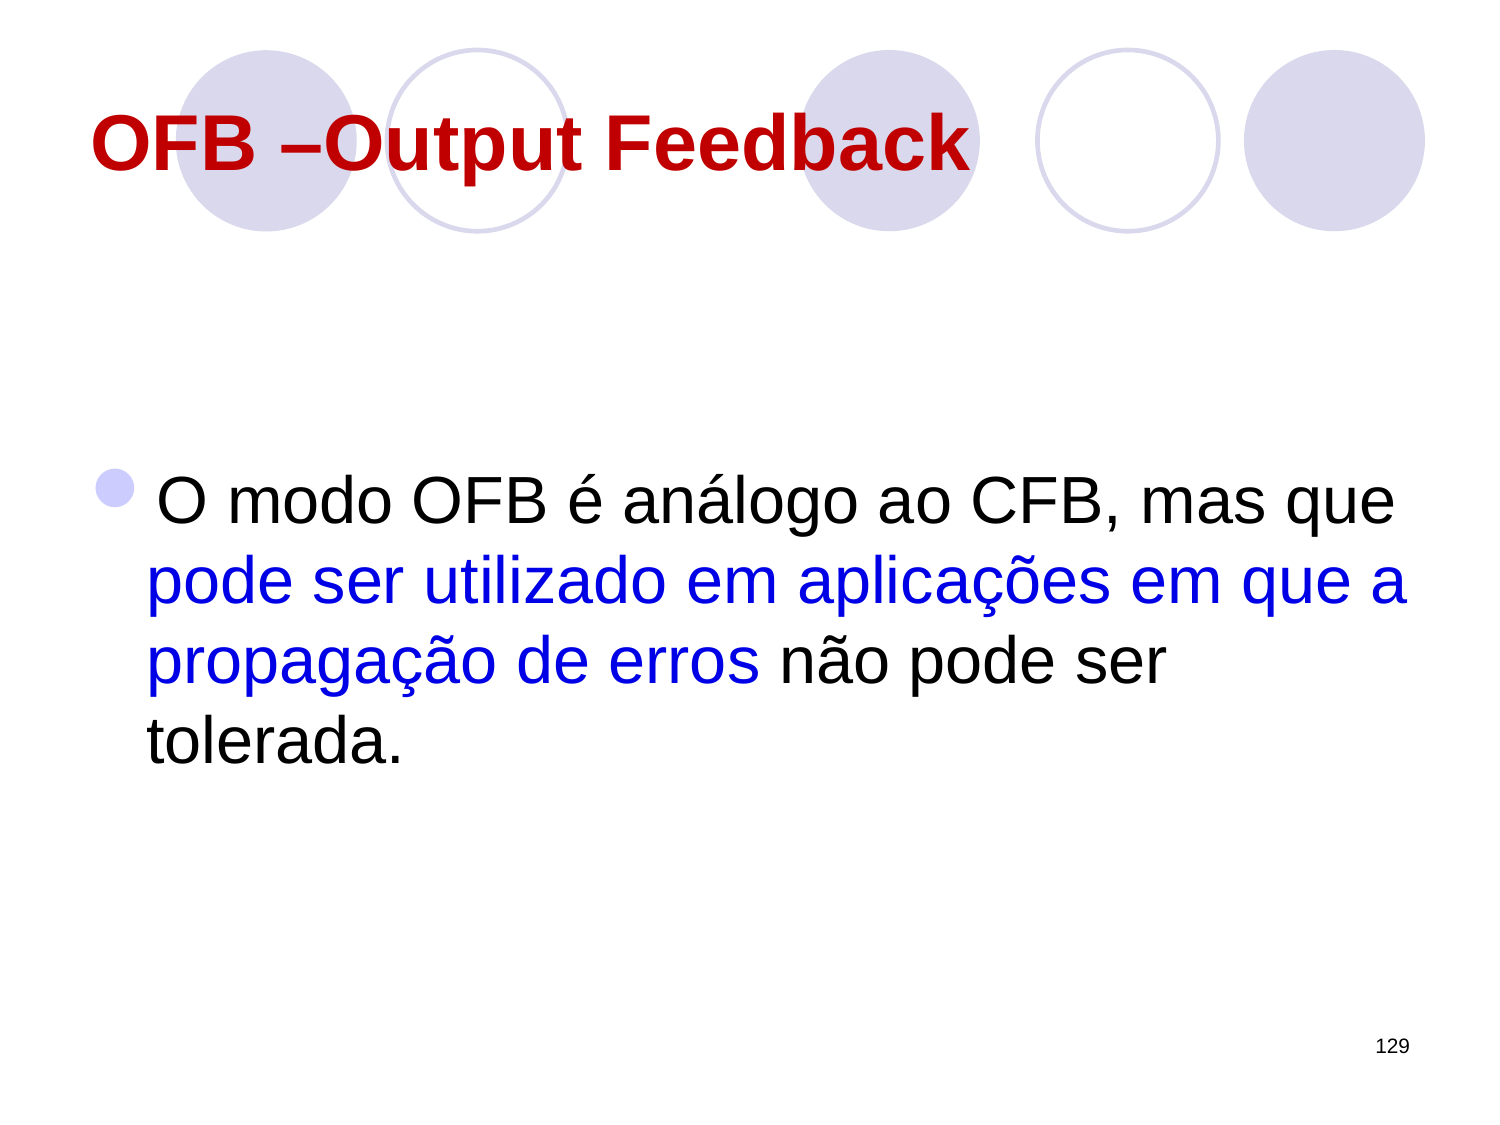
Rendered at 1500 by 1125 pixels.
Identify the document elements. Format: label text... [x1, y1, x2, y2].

slide_number 129 [1074, 1024, 1426, 1101]
list O modo OFB é análogo ao CFB, mas que pode ser utilizado em aplicações em que a propagação de erros não pode ser tolerada. [74, 262, 1426, 1006]
title OFB –Output Feedback [74, 44, 1426, 233]
